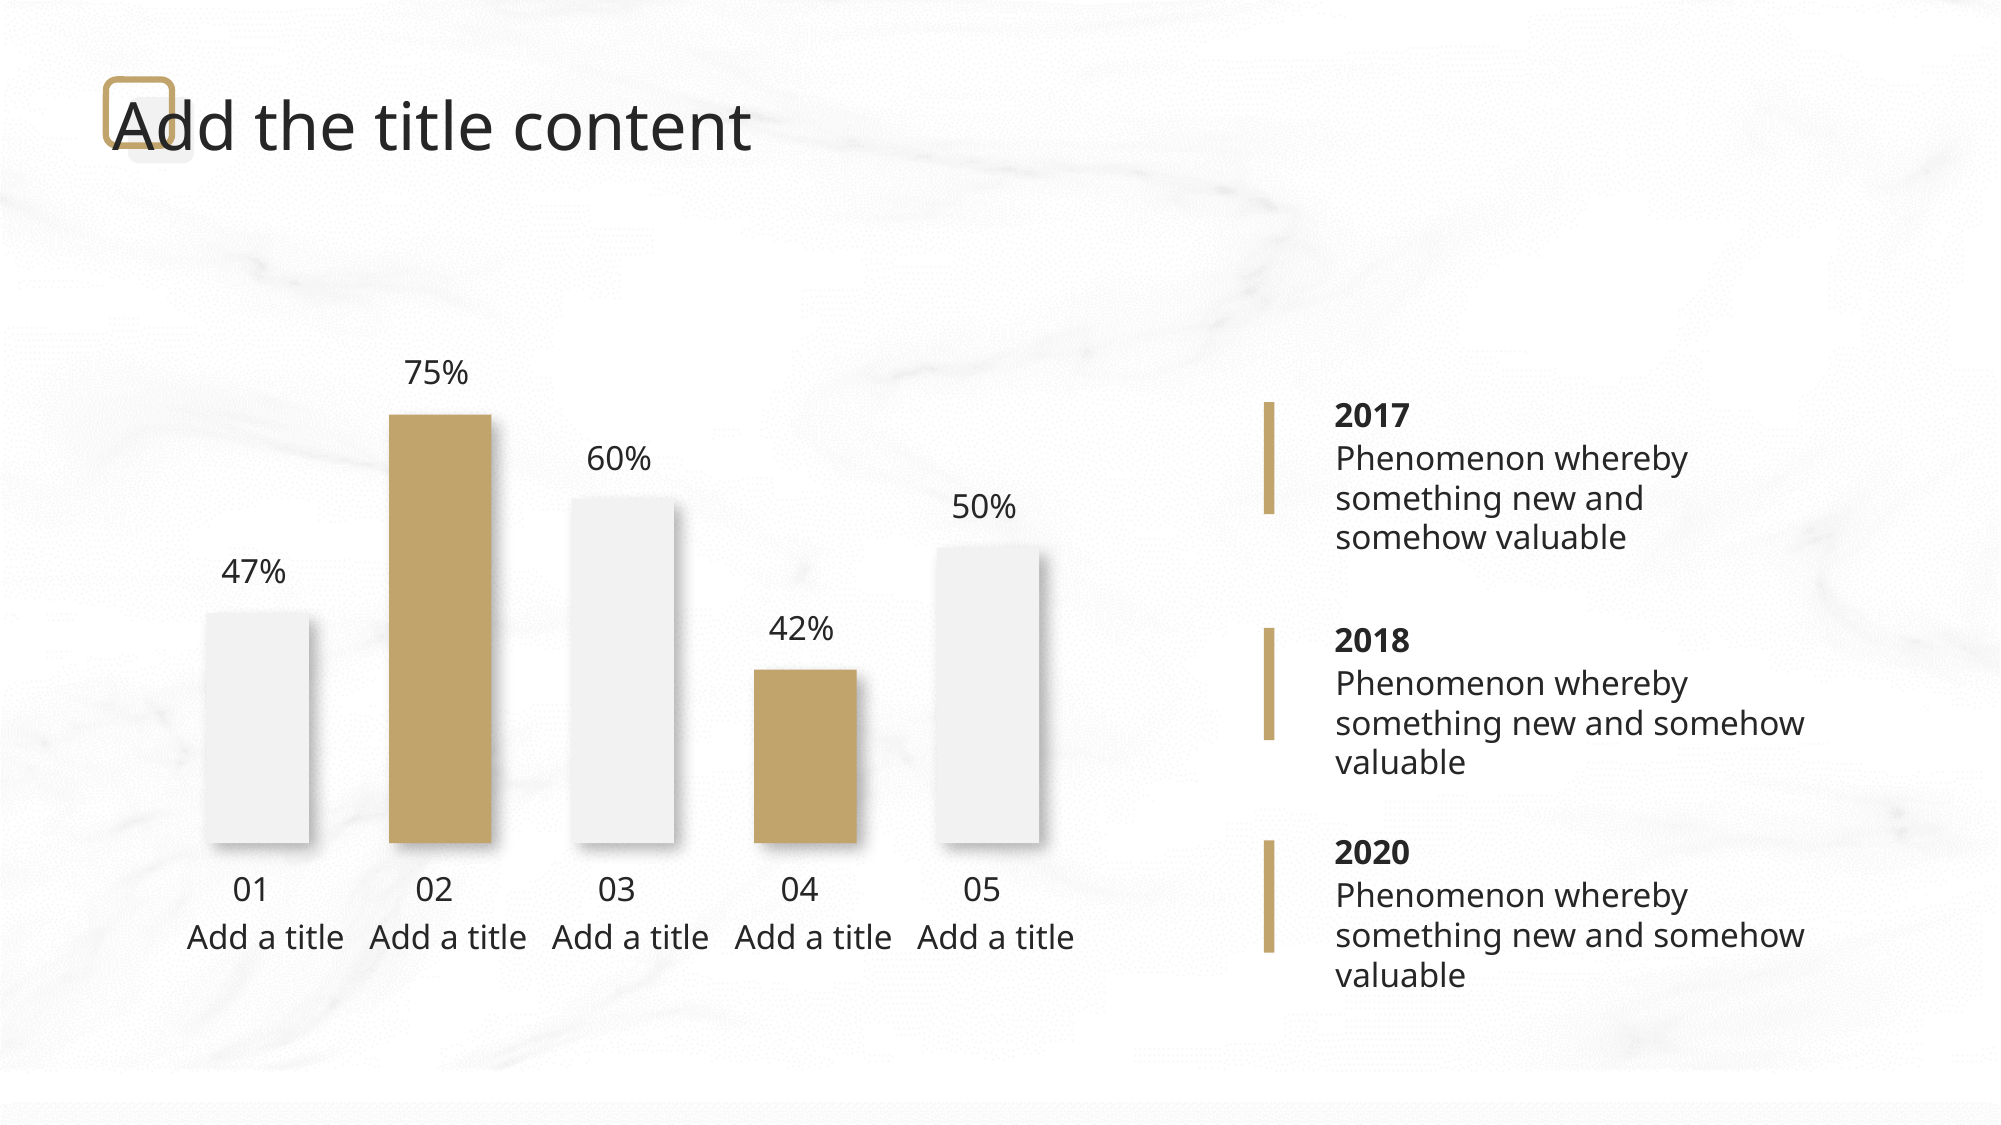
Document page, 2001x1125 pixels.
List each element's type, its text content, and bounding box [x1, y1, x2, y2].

text_box 2020 [1319, 824, 1506, 879]
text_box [105, 79, 195, 164]
text_box 2017 [1319, 386, 1506, 442]
text_box [1263, 627, 1276, 741]
text_box Phenomenon whereby something new and somehow valuable [1320, 654, 1827, 789]
text_box 2018 [1319, 611, 1506, 667]
text_box [1263, 401, 1276, 515]
text_box [1263, 839, 1276, 954]
text_box Add the title content [98, 76, 769, 171]
text_box Phenomenon whereby something new and somehow valuable [1320, 429, 1818, 564]
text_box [171, 343, 1139, 965]
text_box Phenomenon whereby something new and somehow valuable [1320, 866, 1827, 1002]
